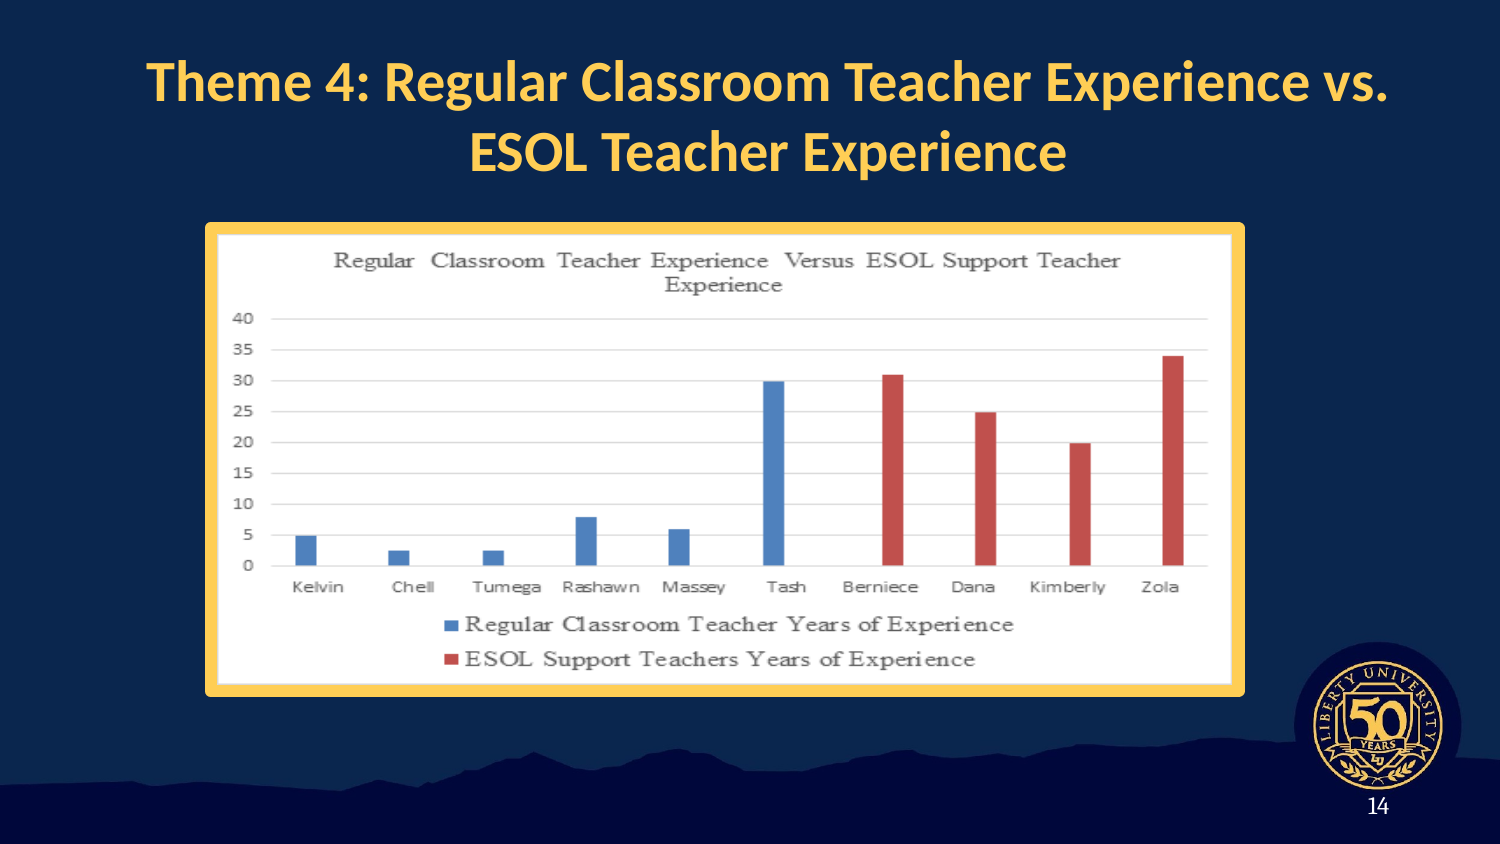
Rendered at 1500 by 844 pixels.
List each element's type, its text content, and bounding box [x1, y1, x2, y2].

slide_number 14 [1059, 782, 1397, 827]
picture [0, 0, 1500, 844]
text_box Theme 4: Regular Classroom Teacher Experience vs. ESOL Teacher Experience [98, 39, 1439, 187]
